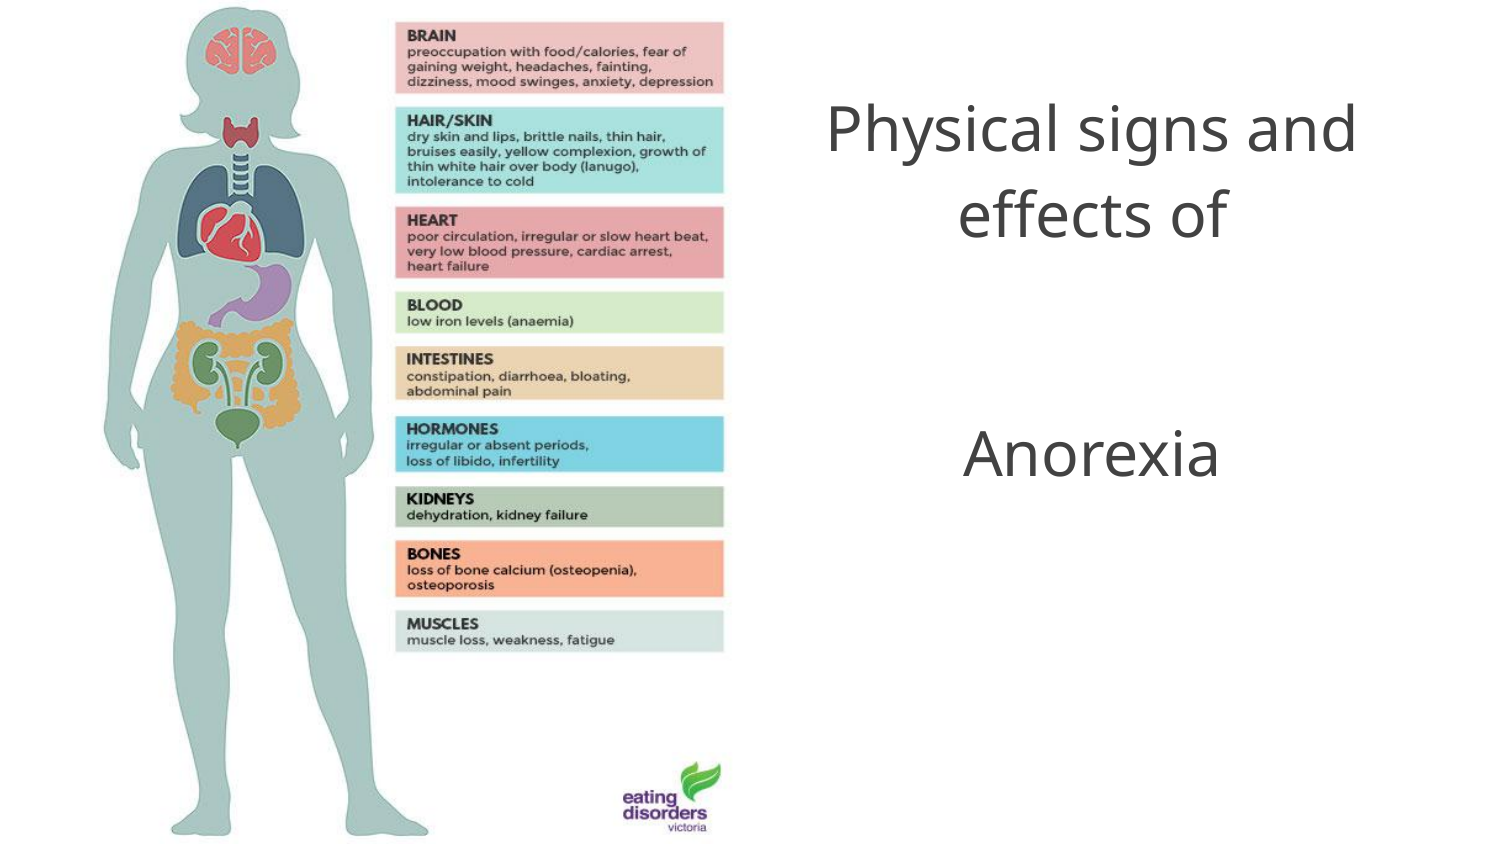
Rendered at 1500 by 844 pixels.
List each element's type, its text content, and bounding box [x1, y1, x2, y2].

list Physical signs and effects of Anorexia [773, 63, 1413, 241]
picture [61, 0, 749, 844]
